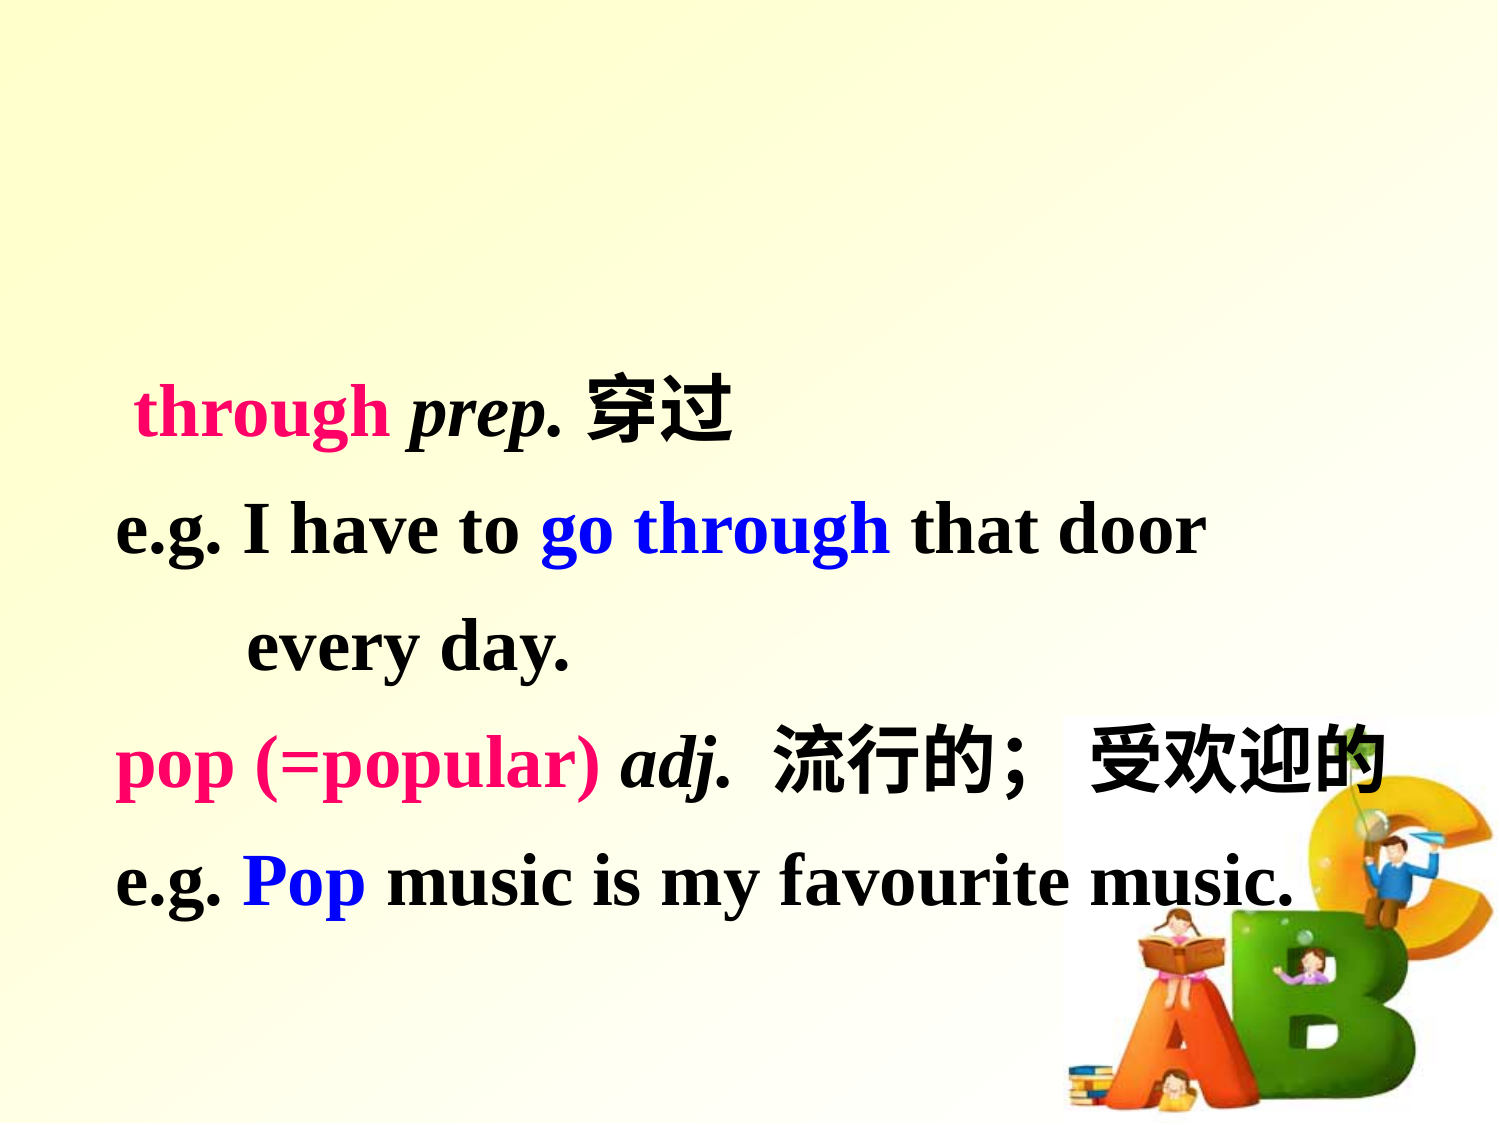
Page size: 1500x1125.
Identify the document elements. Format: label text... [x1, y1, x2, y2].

text_box through prep.穿过 e.g. I have to go through that door every day. pop (=popular) adj. 流行的； 受欢迎的 e.g. Pop music is my favourite music. [100, 327, 1459, 928]
